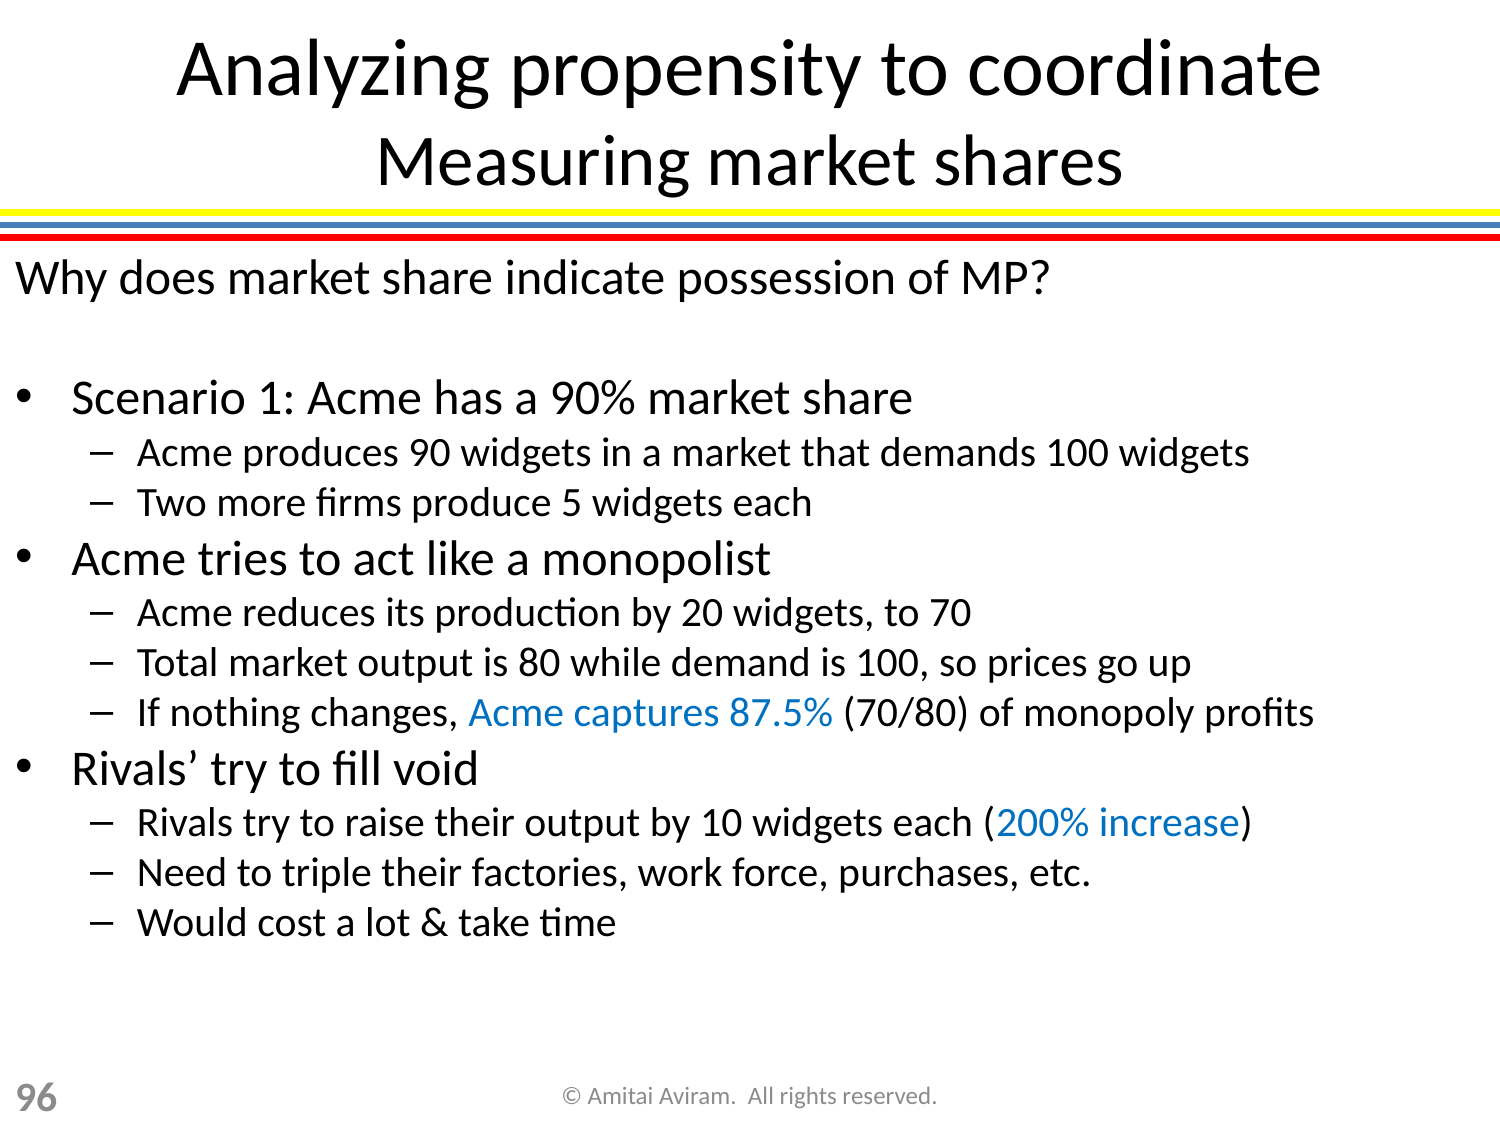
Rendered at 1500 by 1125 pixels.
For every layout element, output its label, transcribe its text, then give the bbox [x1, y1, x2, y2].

slide_number 96 [0, 1065, 100, 1125]
title Analyzing propensity to coordinate Measuring market shares [0, 0, 1500, 215]
list Why does market share indicate possession of MP? Scenario 1: Acme has a 90% market share Acme produces 90 widgets in a market that demands 100 widgets Two more firms produce 5 widgets each Acme tries to act like a monopolist Acme reduces its production by 20 widgets, to 70 Total market output is 80 while demand is 100, so prices go up If nothing changes, Acme captures 87.5% (70/80) of monopoly profits Rivals’ try to fill void Rivals try to raise their output by 10 widgets each (200% increase) Need to triple their factories, work force, purchases, etc. Would cost a lot & take time [0, 237, 1500, 1088]
footer © Amitai Aviram. All rights reserved. [512, 1065, 988, 1125]
